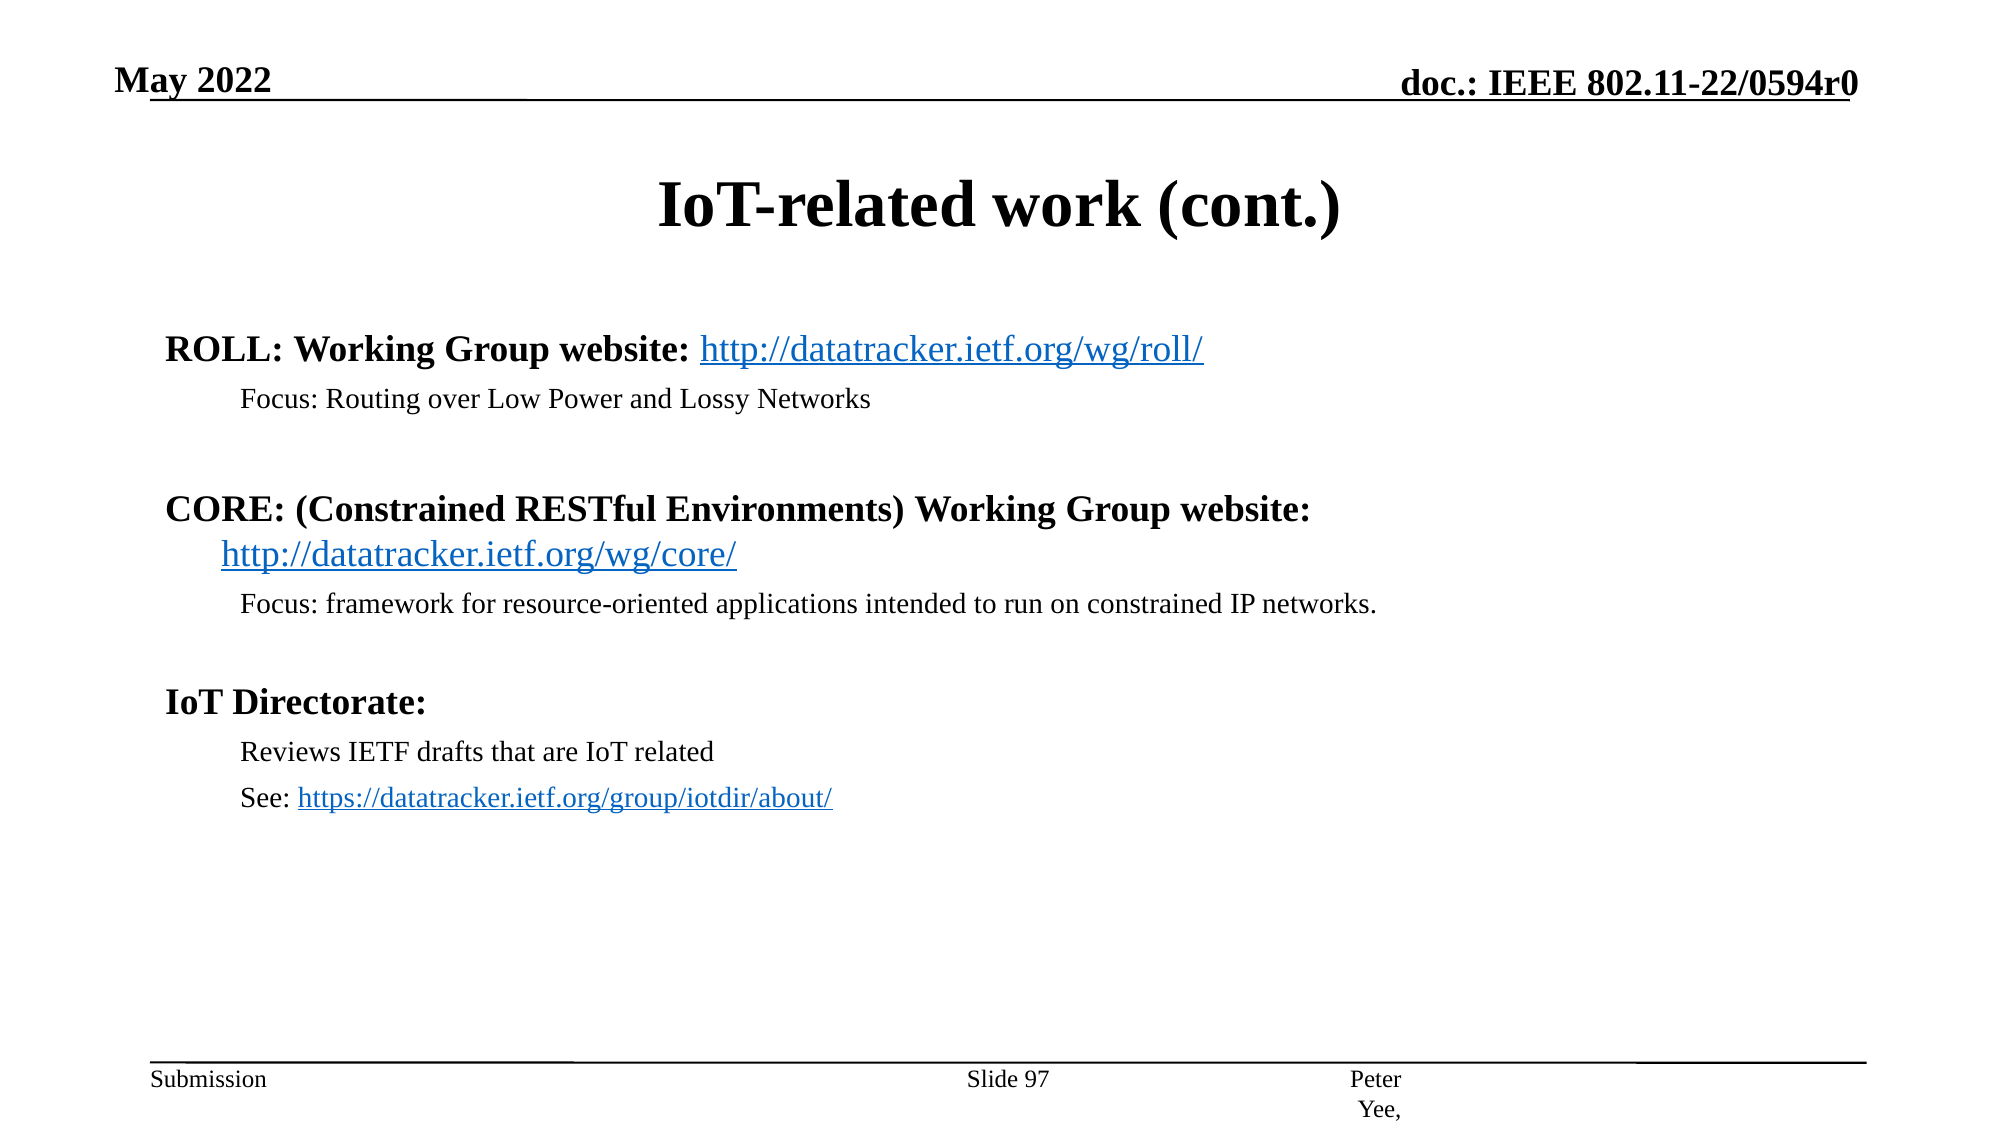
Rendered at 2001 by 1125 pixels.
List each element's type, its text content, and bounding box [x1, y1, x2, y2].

slide_number Slide 97 [950, 1061, 1067, 1123]
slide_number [114, 0, 426, 101]
footer Peter Yee, AKAYLA [1324, 1061, 1402, 1125]
list ROLL: Working Group website: http://datatracker.ietf.org/wg/roll/ Focus: Routing over Low Power and Lossy Networks CORE: (Constrained RESTful Environments) Working Group website: http://datatracker.ietf.org/wg/core/ Focus: framework for resource-oriented applications intended to run on constrained IP networks. IoT Directorate: Reviews IETF drafts that are IoT related See: https://datatracker.ietf.org/group/iotdir/about/ [149, 324, 1850, 1000]
title IoT-related work (cont.) [149, 112, 1850, 288]
